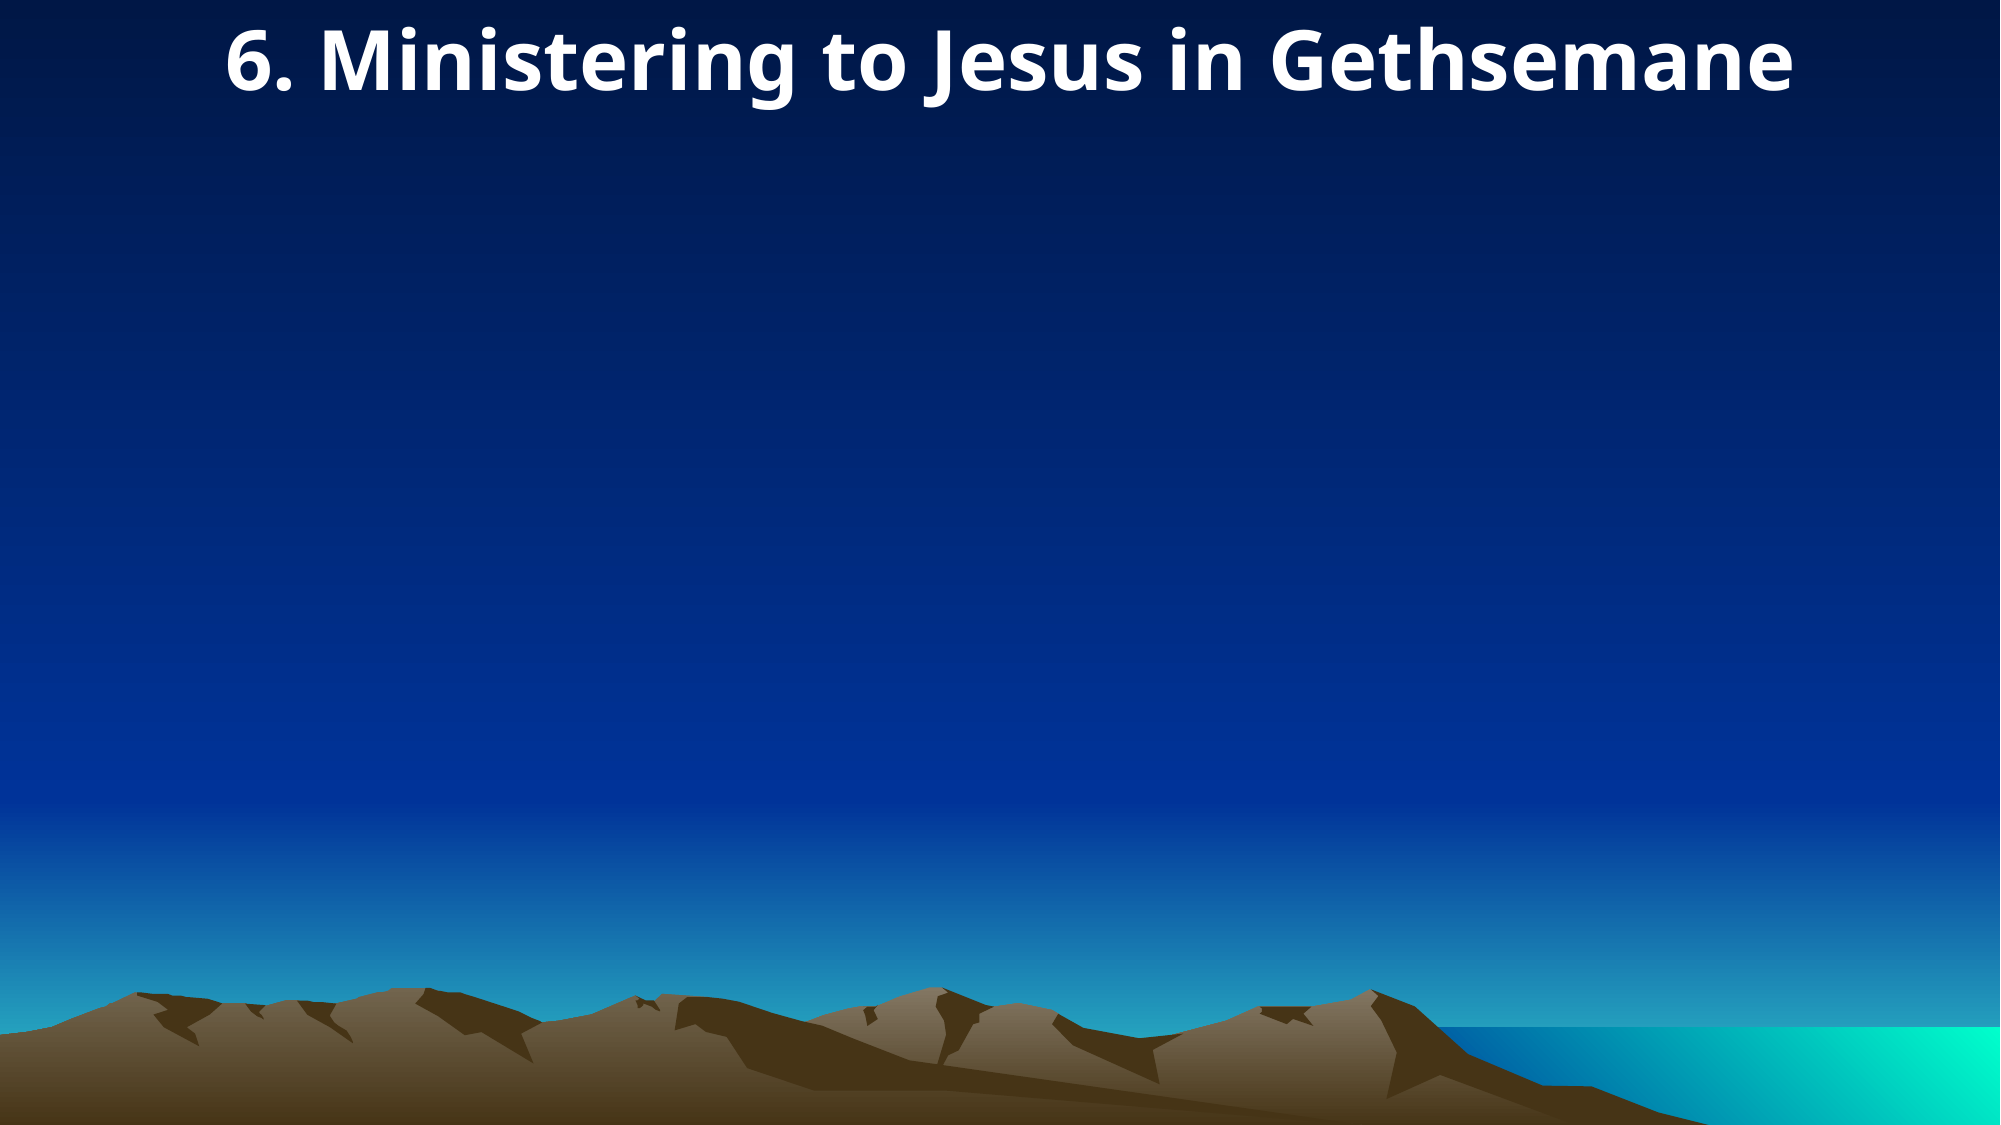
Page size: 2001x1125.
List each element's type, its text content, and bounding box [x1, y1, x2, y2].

text_box 6. Ministering to Jesus in Gethsemane [0, 0, 2000, 900]
